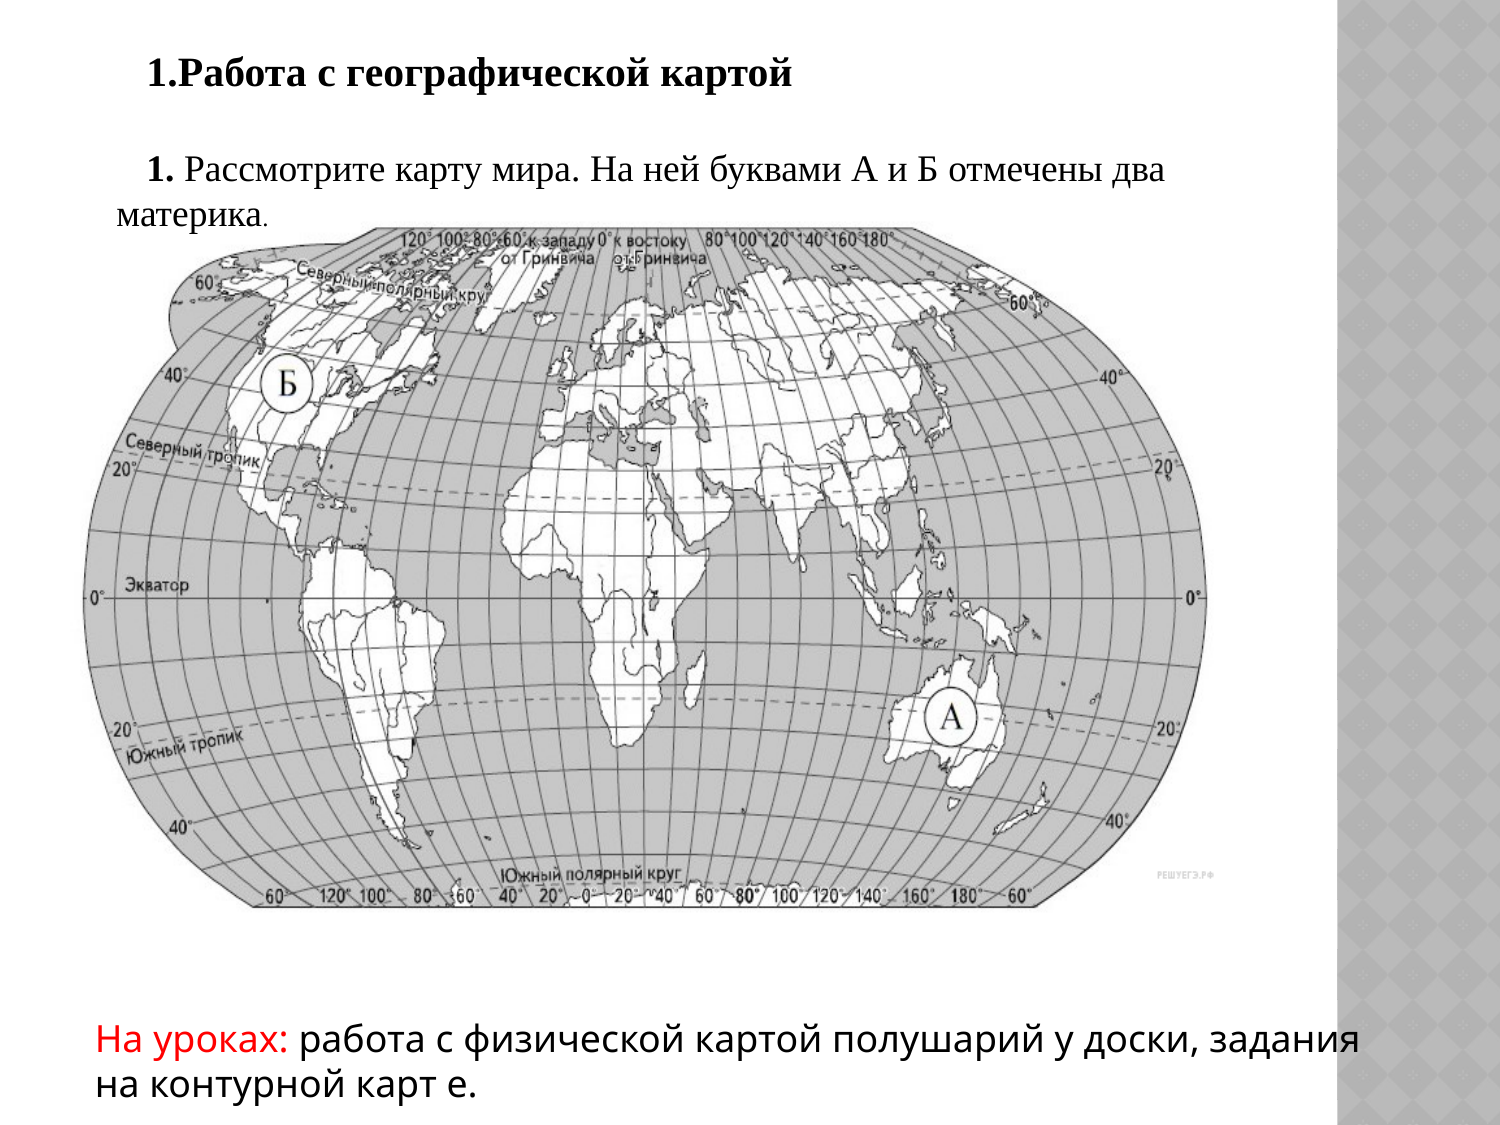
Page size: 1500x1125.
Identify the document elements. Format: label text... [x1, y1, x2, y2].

text_box На уроках: работа с физической картой полушарий у доски, задания на контурной карт е. [80, 1007, 1387, 1113]
picture [69, 210, 1220, 915]
text_box Работа с географической картой 1. Рассмотрите карту мира. На ней буквами А и Б отмечены два материка. [101, 59, 1314, 220]
